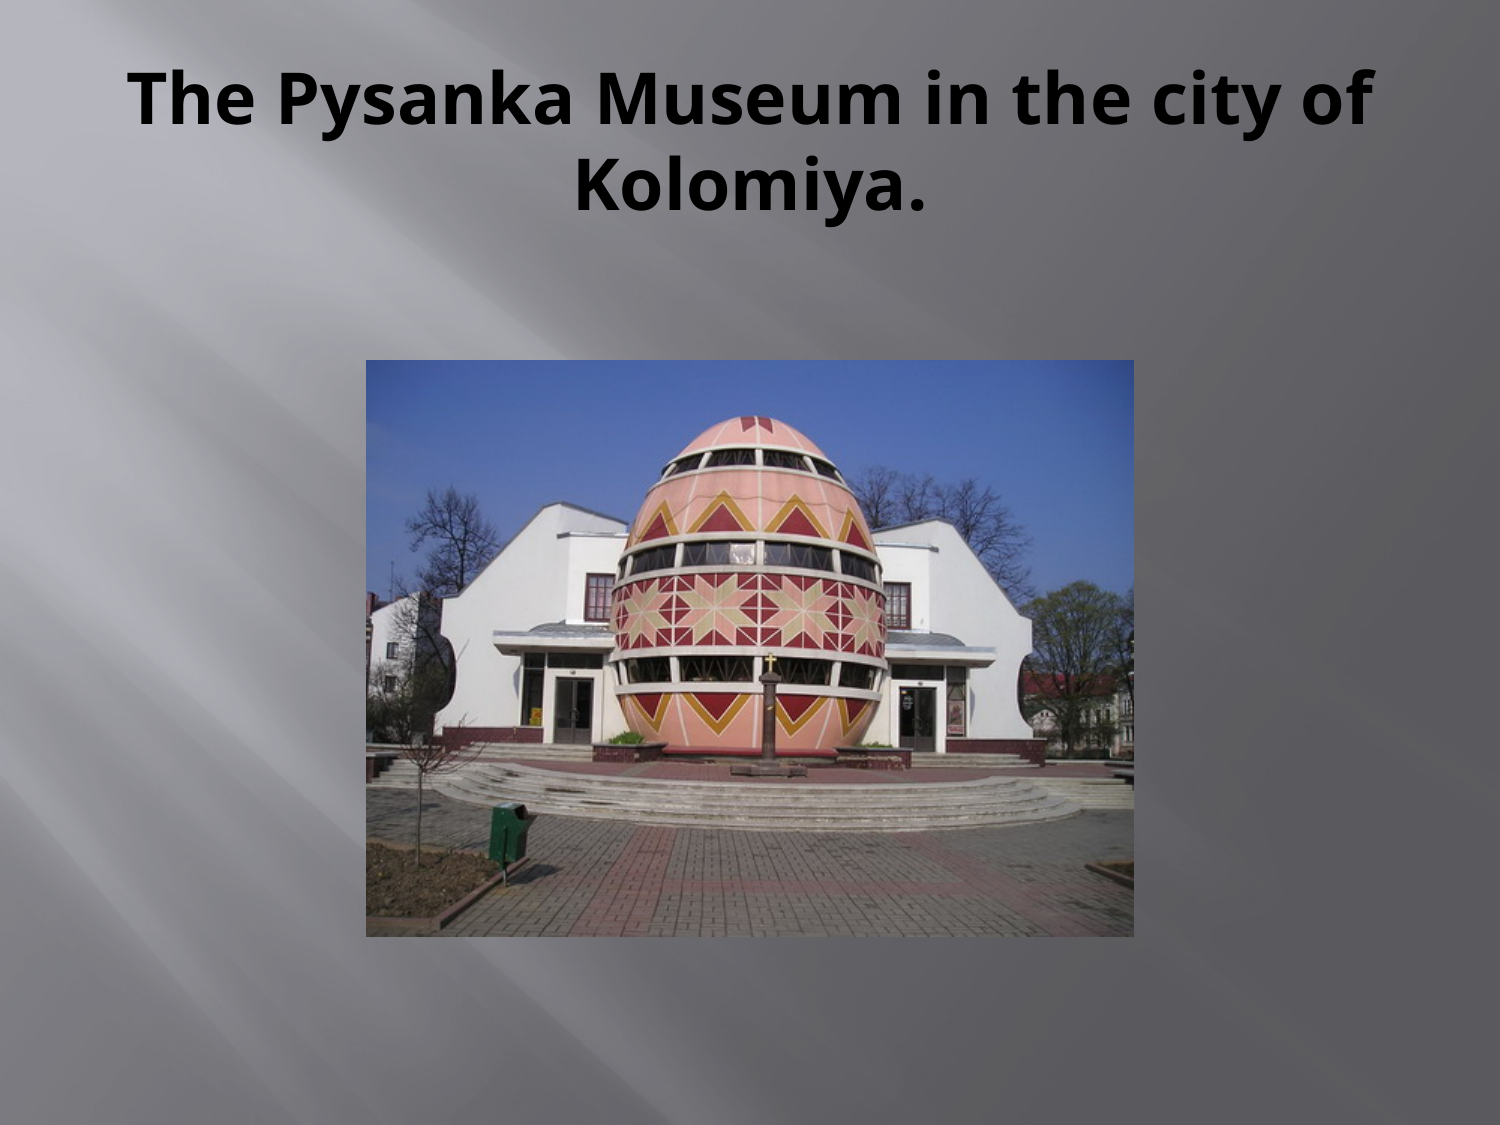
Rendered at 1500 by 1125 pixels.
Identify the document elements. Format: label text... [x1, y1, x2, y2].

title The Pysanka Museum in the city of Kolomiya. [75, 45, 1425, 233]
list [365, 360, 1135, 937]
